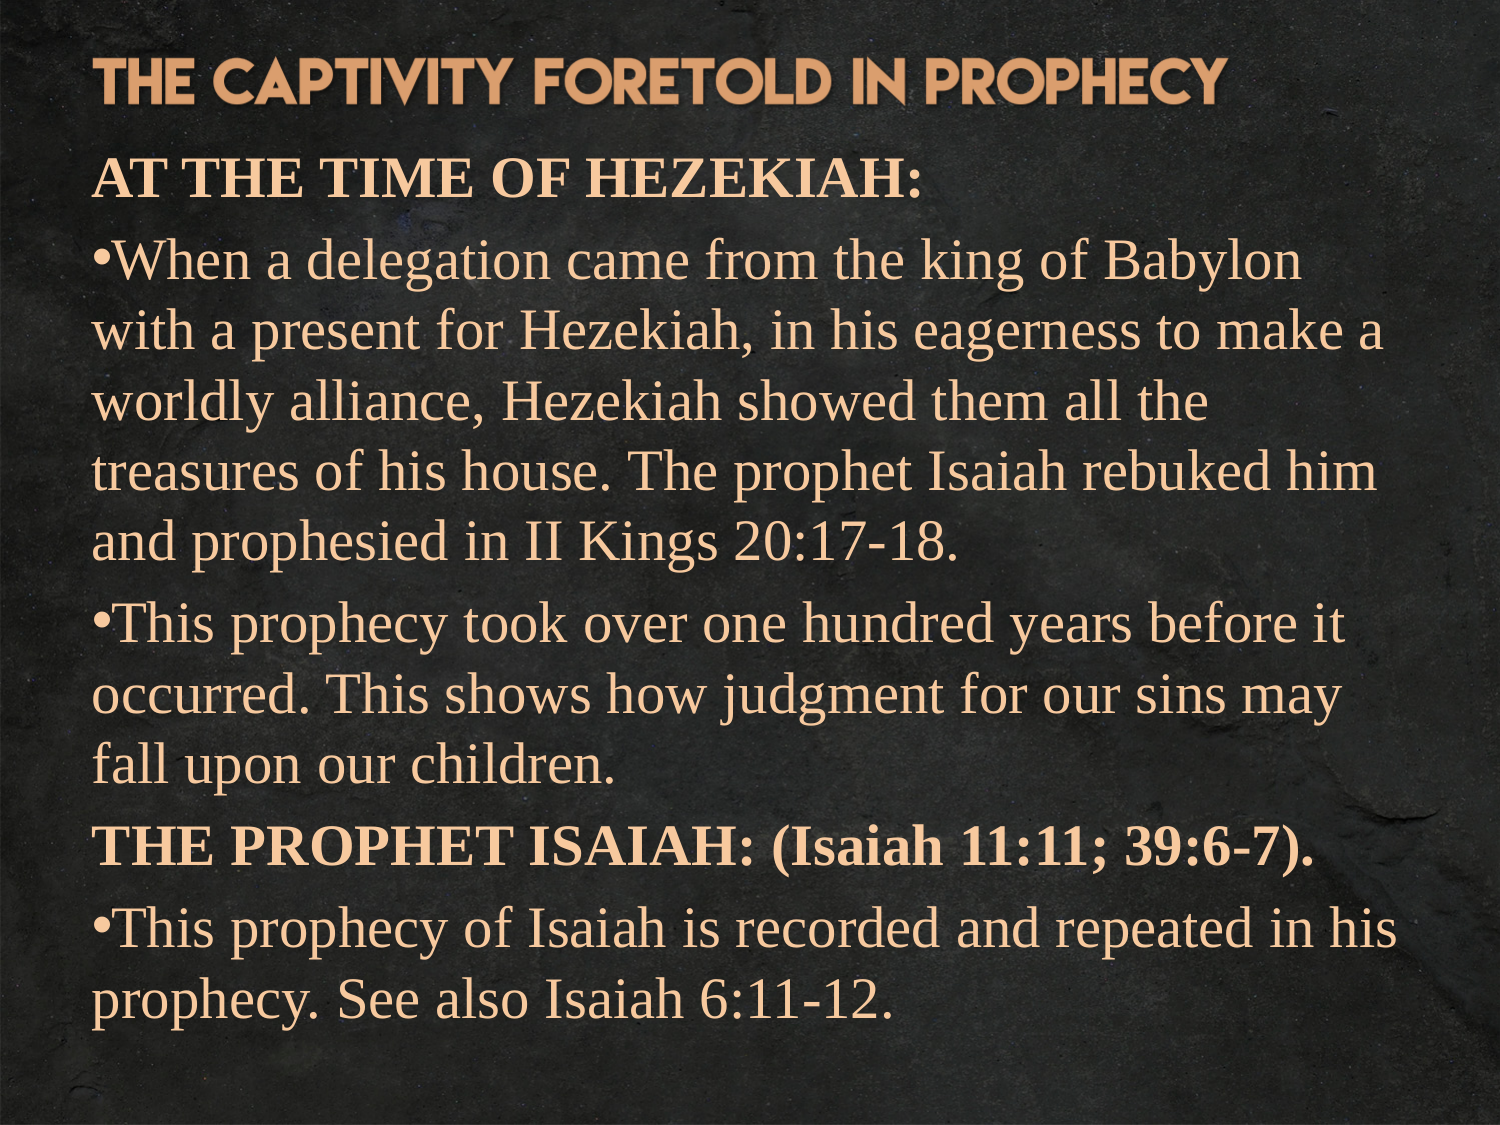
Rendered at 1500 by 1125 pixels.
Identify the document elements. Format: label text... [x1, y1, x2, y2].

list AT THE TIME OF HEZEKIAH: When a delegation came from the king of Babylon with a present for Hezekiah, in his eagerness to make a worldly alliance, Hezekiah showed them all the treasures of his house. The prophet Isaiah rebuked him and prophesied in II Kings 20:17-18. This prophecy took over one hundred years before it occurred. This shows how judgment for our sins may fall upon our children. THE PROPHET ISAIAH: (Isaiah 11:11; 39:6-7). This prophecy of Isaiah is recorded and repeated in his prophecy. See also Isaiah 6:11-12. [76, 166, 1426, 1042]
picture [0, 0, 1500, 1125]
